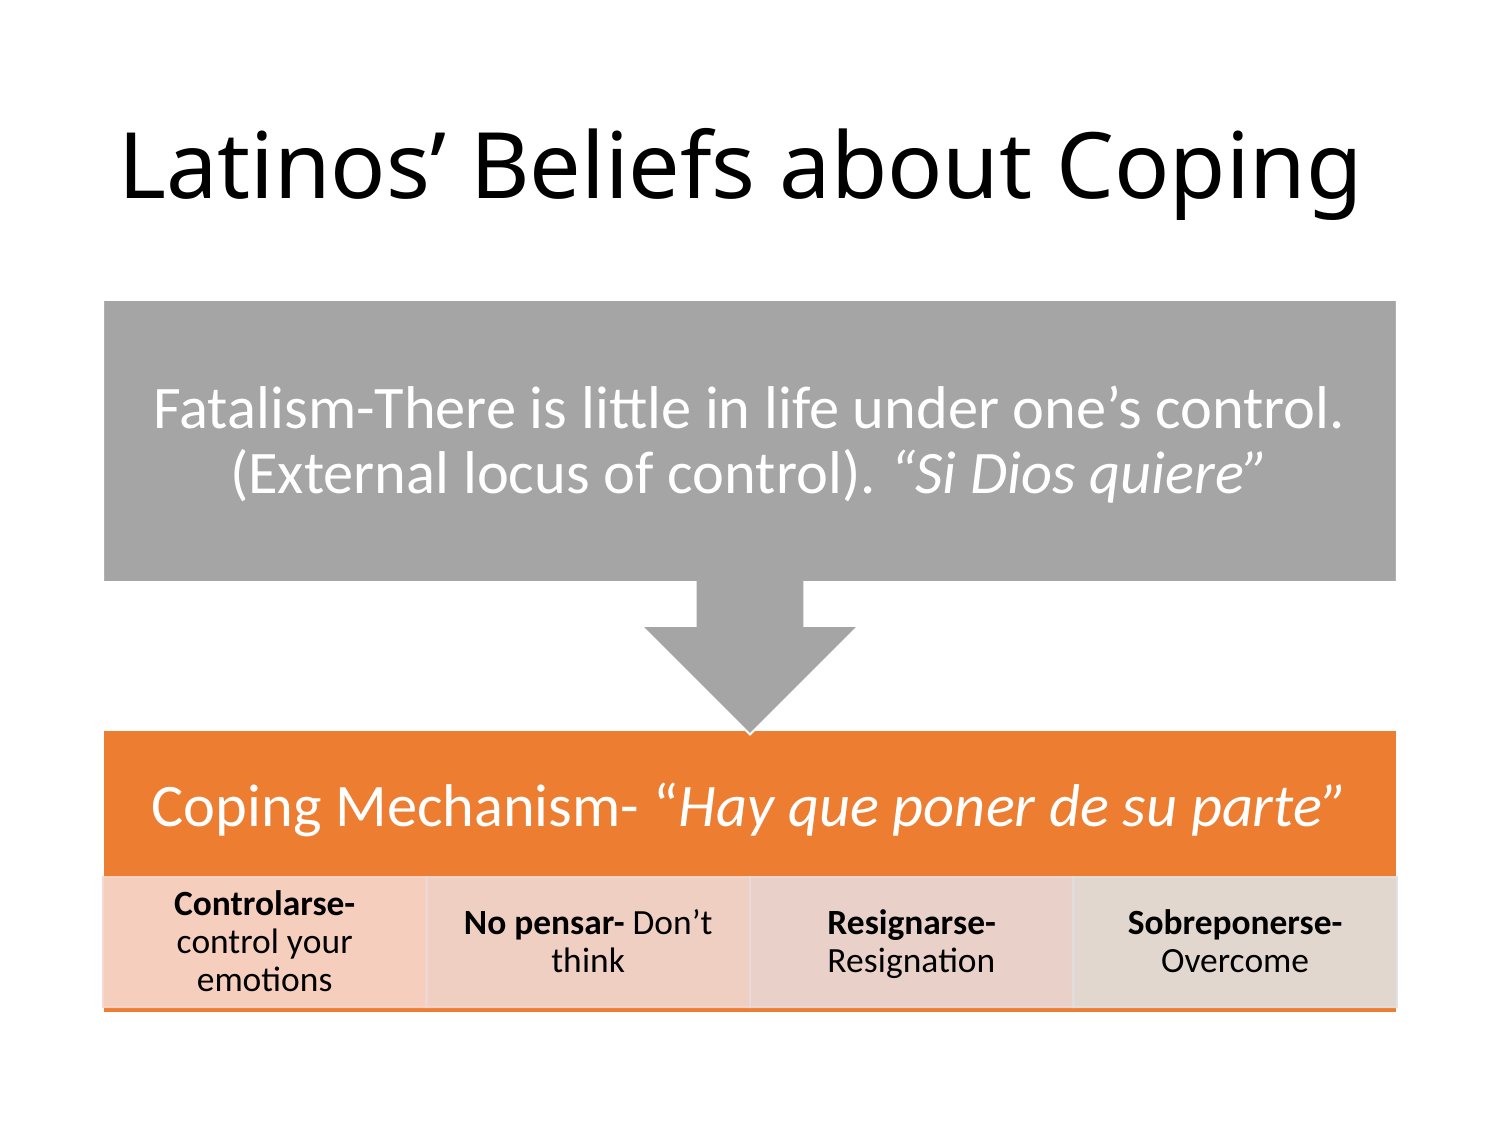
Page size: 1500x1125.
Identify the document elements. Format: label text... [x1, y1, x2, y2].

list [103, 299, 1397, 1014]
title Latinos’ Beliefs about Coping [103, 59, 1397, 278]
